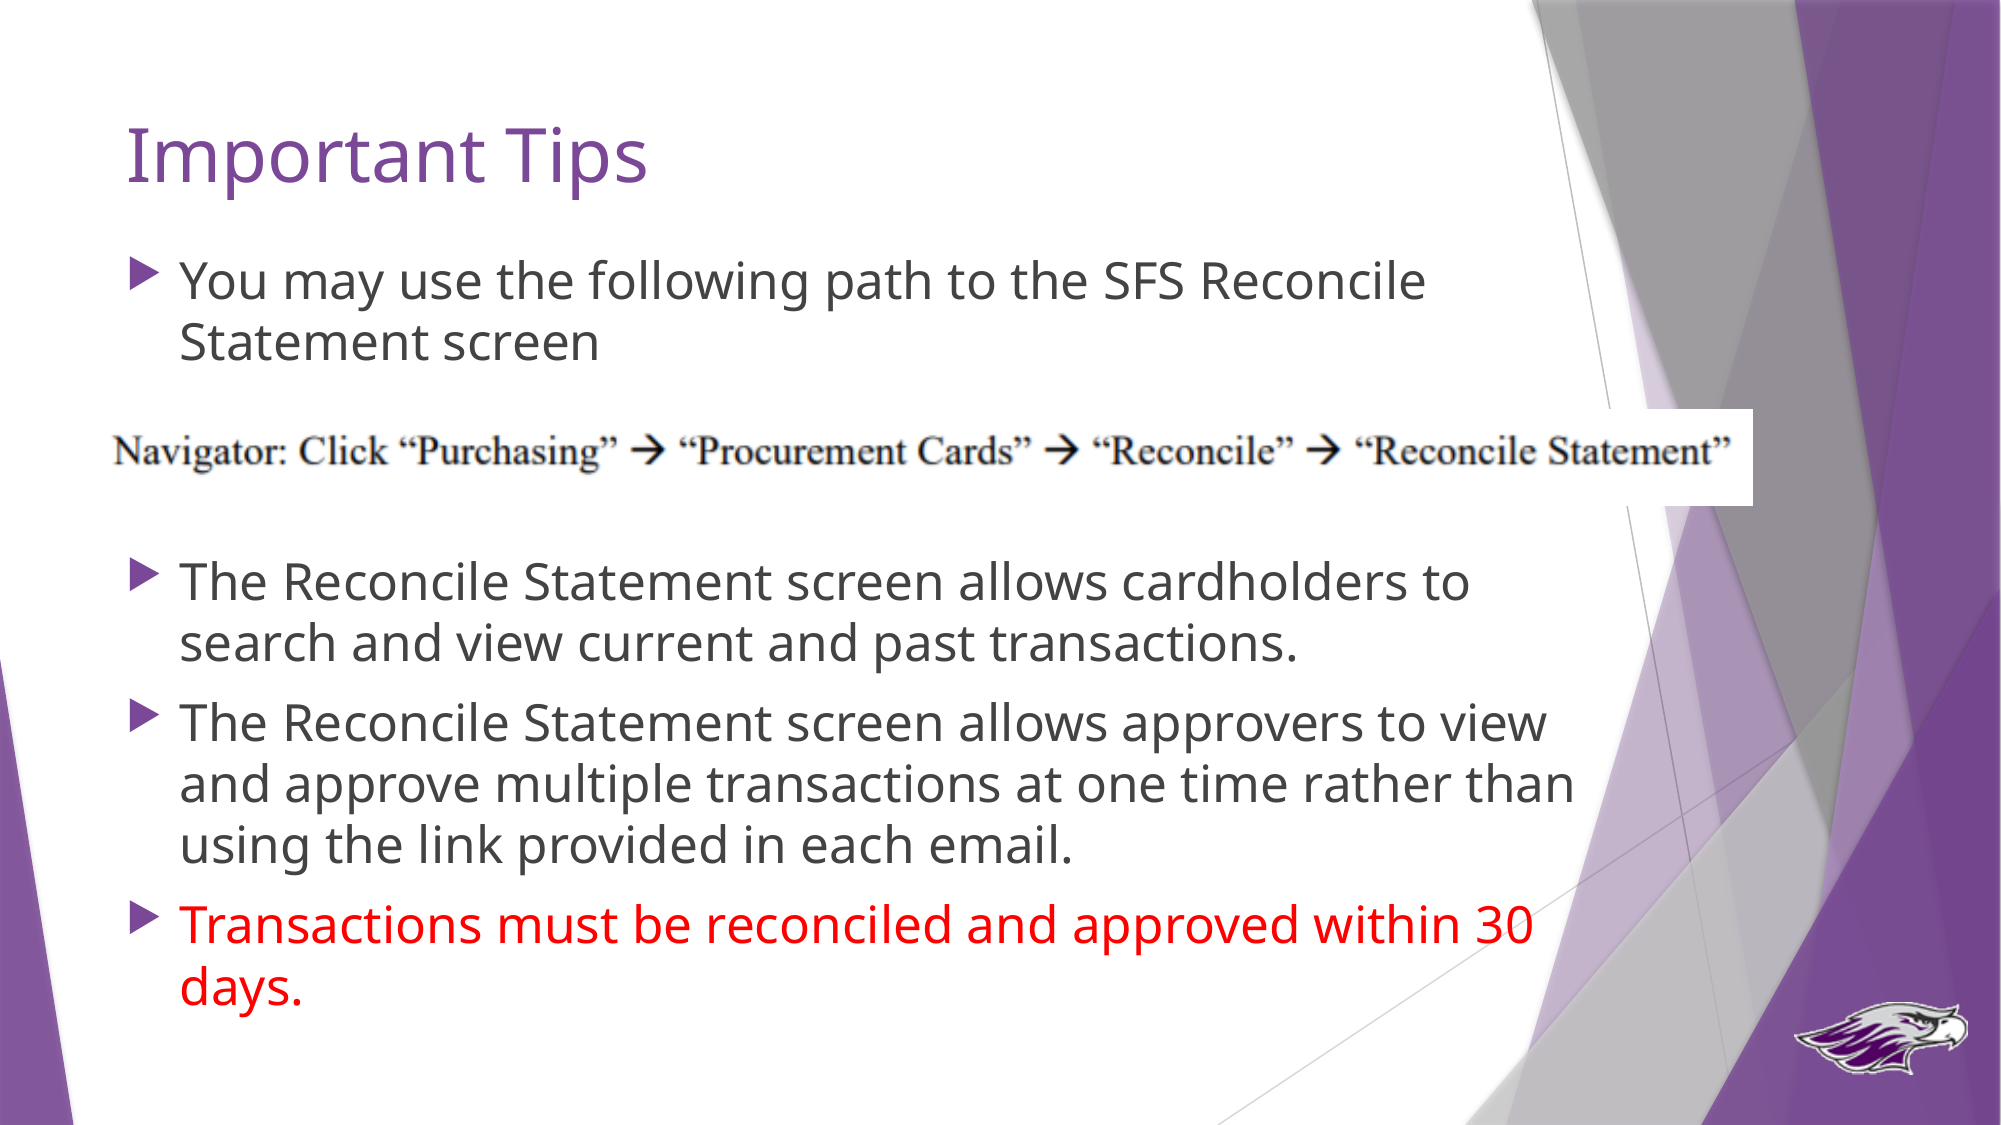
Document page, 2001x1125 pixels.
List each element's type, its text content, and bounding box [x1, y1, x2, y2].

list You may use the following path to the SFS Reconcile Statement screen The Reconcile Statement screen allows cardholders to search and view current and past transactions. The Reconcile Statement screen allows approvers to view and approve multiple transactions at one time rather than using the link provided in each email. Transactions must be reconciled and approved within 30 days. [111, 240, 1646, 408]
list You may use the following path to the SFS Reconcile Statement screen The Reconcile Statement screen allows cardholders to search and view current and past transactions. The Reconcile Statement screen allows approvers to view and approve multiple transactions at one time rather than using the link provided in each email. Transactions must be reconciled and approved within 30 days. [111, 518, 1646, 1025]
picture [94, 408, 1754, 507]
picture [1793, 1002, 1969, 1076]
title Important Tips [111, 99, 1522, 240]
